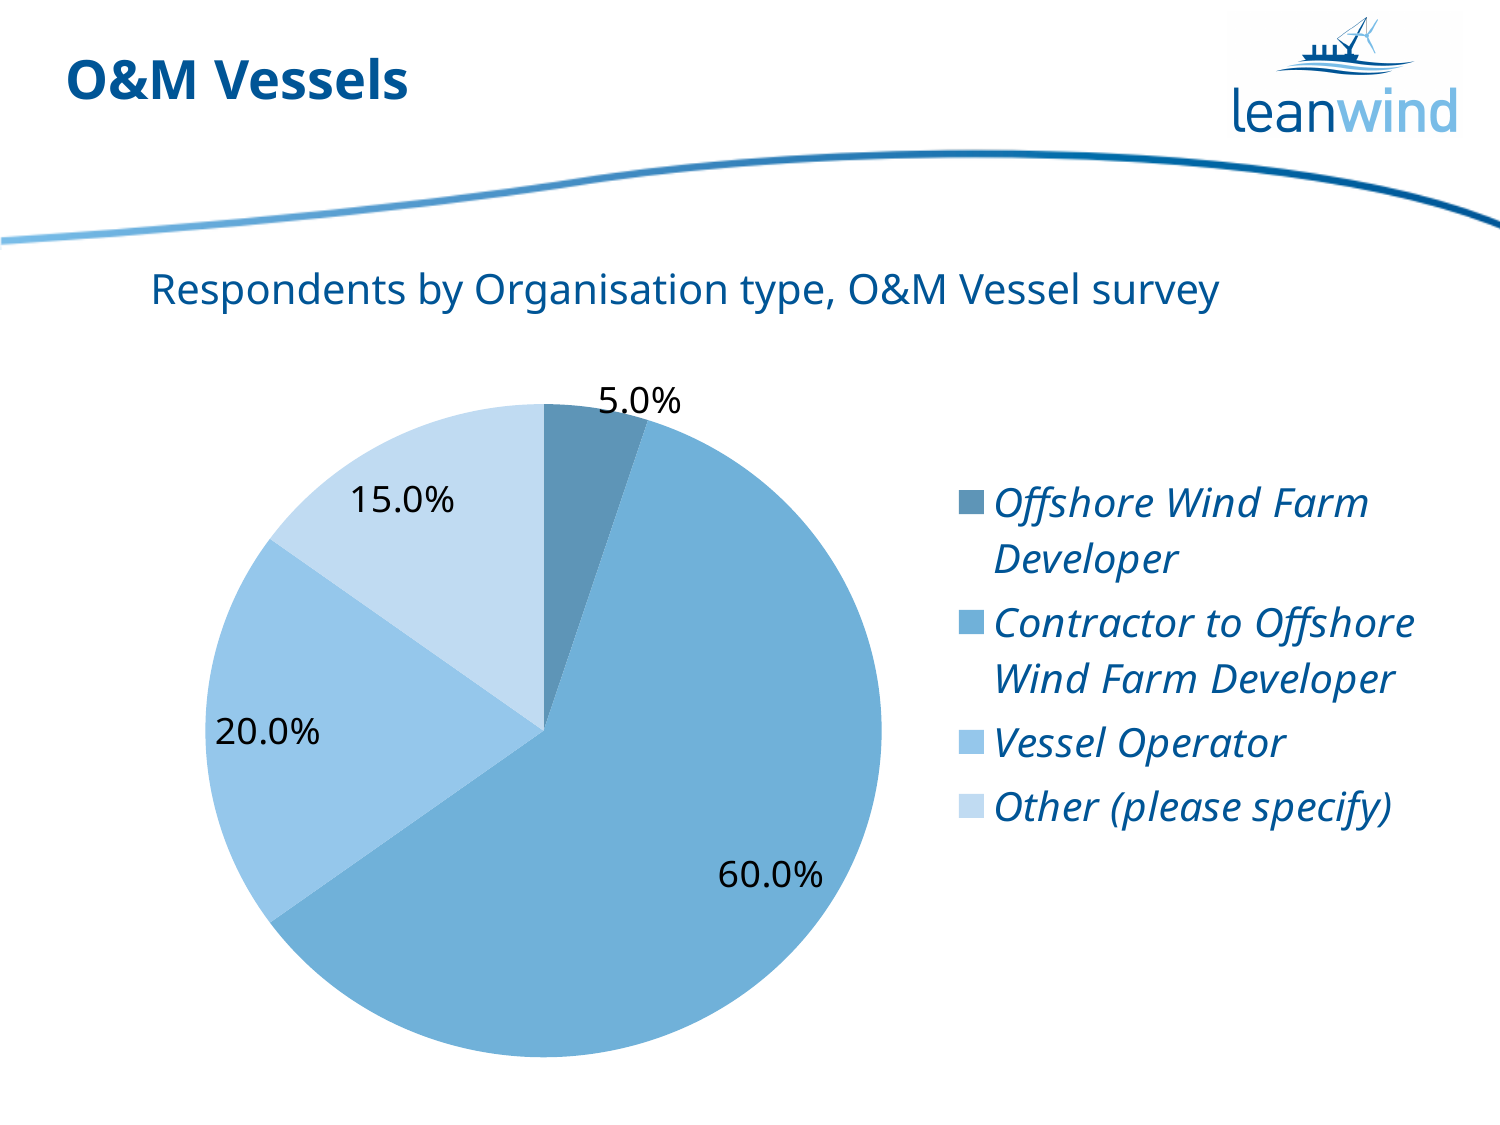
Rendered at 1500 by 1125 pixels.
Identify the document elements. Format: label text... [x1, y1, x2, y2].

chart [88, 349, 1436, 1071]
text_box Respondents by Organisation type, O&M Vessel survey [135, 255, 1329, 321]
picture [1227, 11, 1463, 138]
title O&M Vessels [50, 37, 1363, 135]
